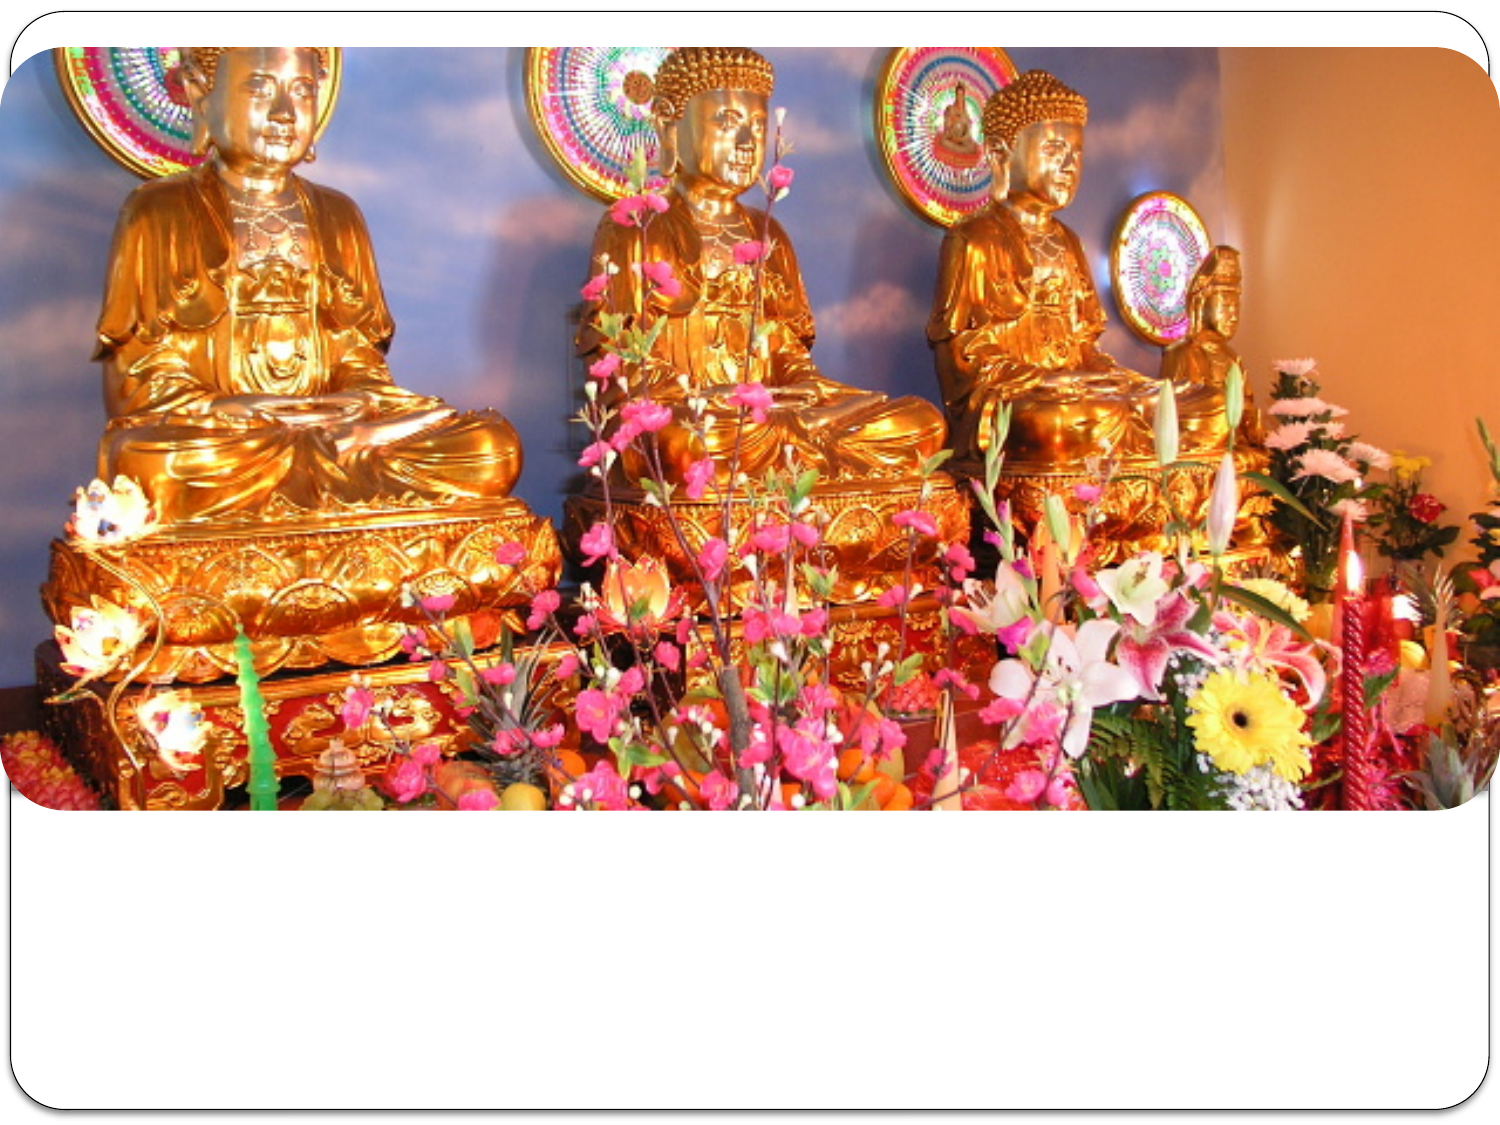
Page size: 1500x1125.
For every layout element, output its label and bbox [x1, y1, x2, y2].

picture [0, 46, 1500, 811]
